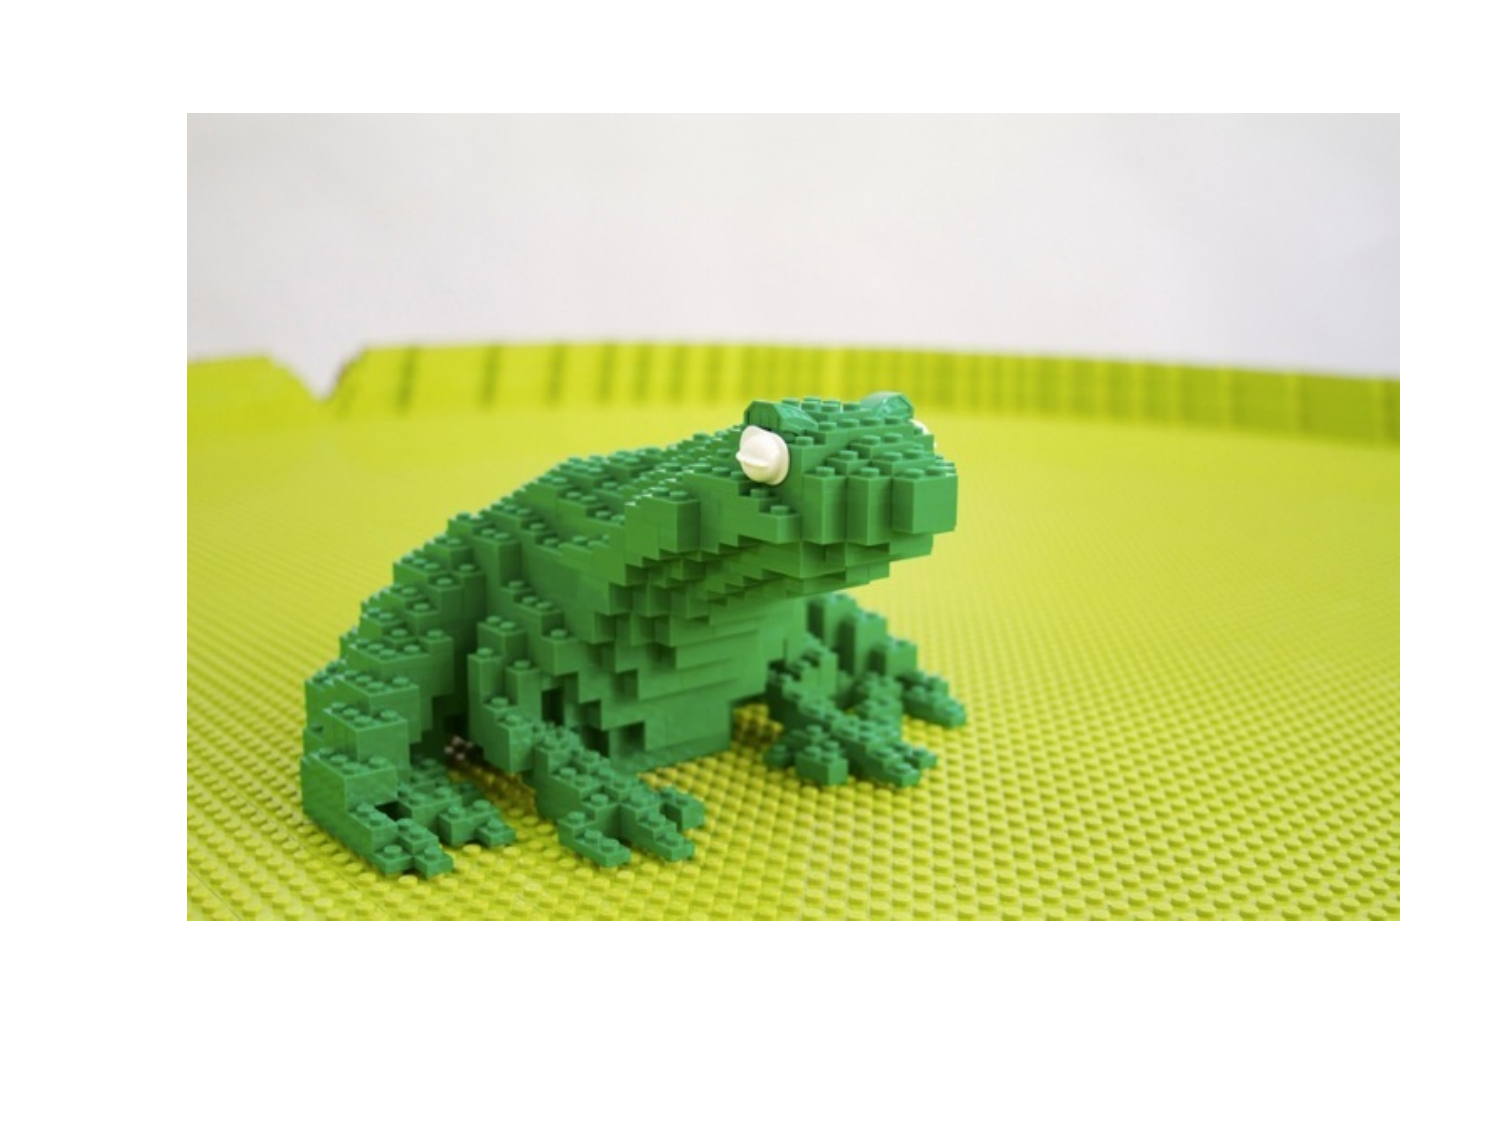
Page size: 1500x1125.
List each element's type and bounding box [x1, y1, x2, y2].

picture [187, 113, 1400, 922]
